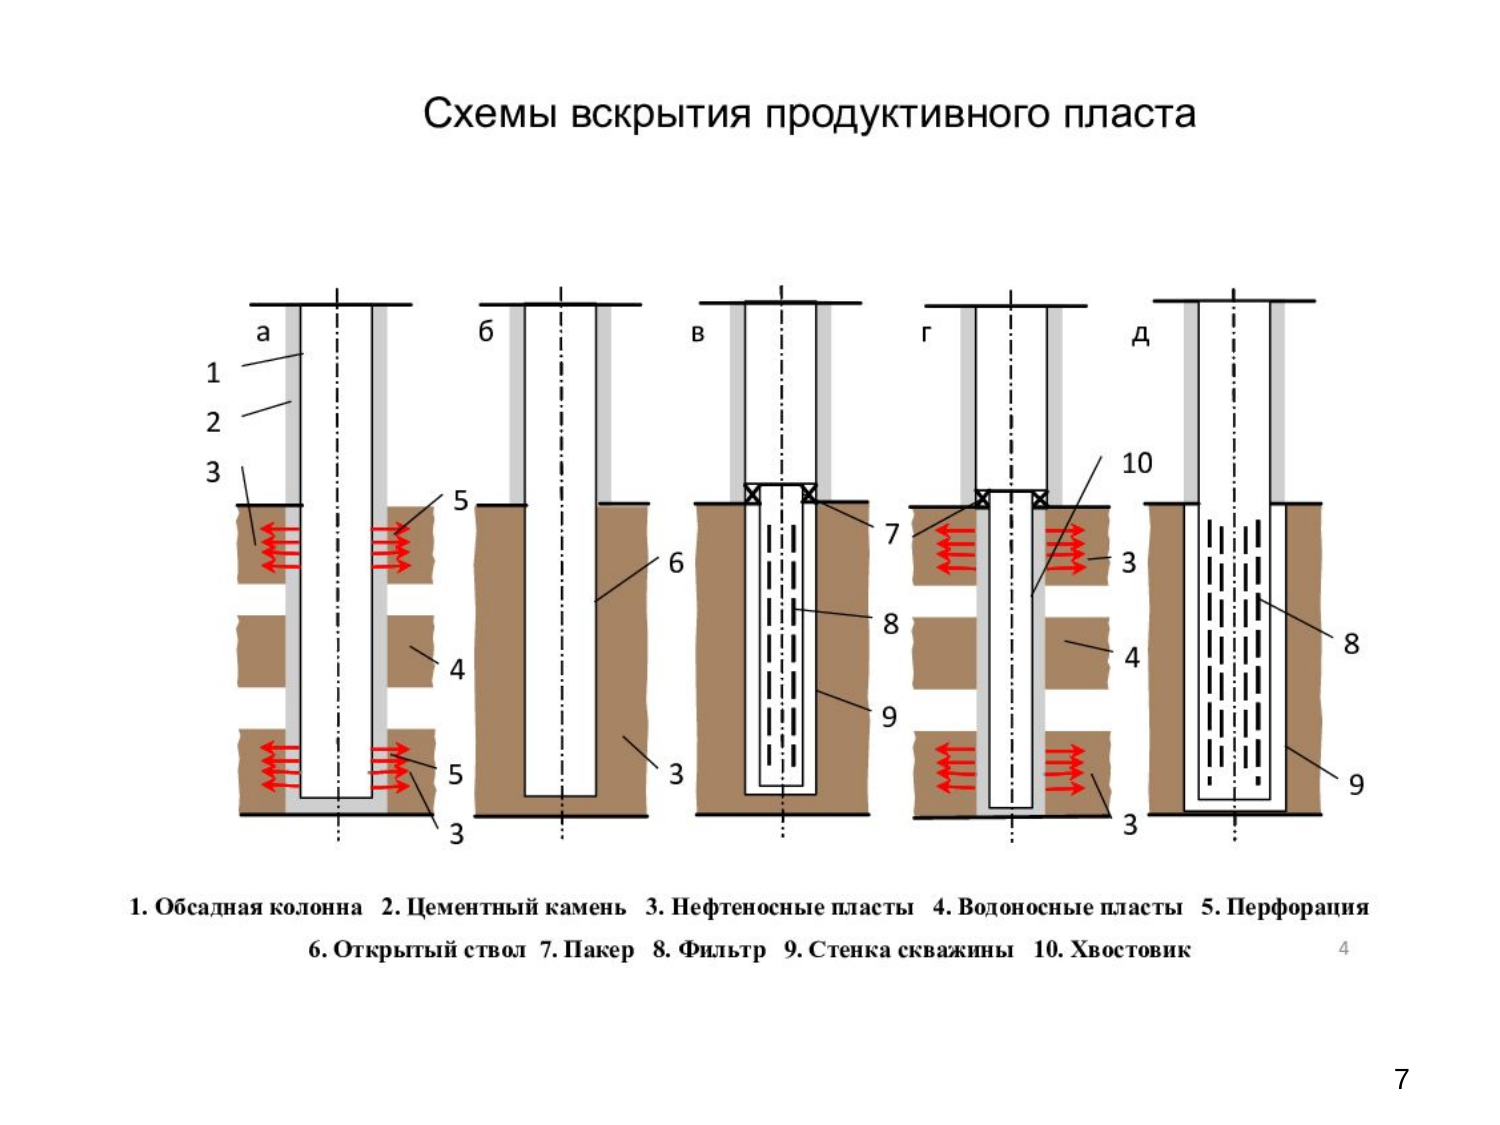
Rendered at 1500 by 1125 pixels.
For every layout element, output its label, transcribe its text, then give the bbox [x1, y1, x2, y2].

slide_number 7 [1074, 1024, 1425, 1103]
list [111, 42, 1389, 1001]
